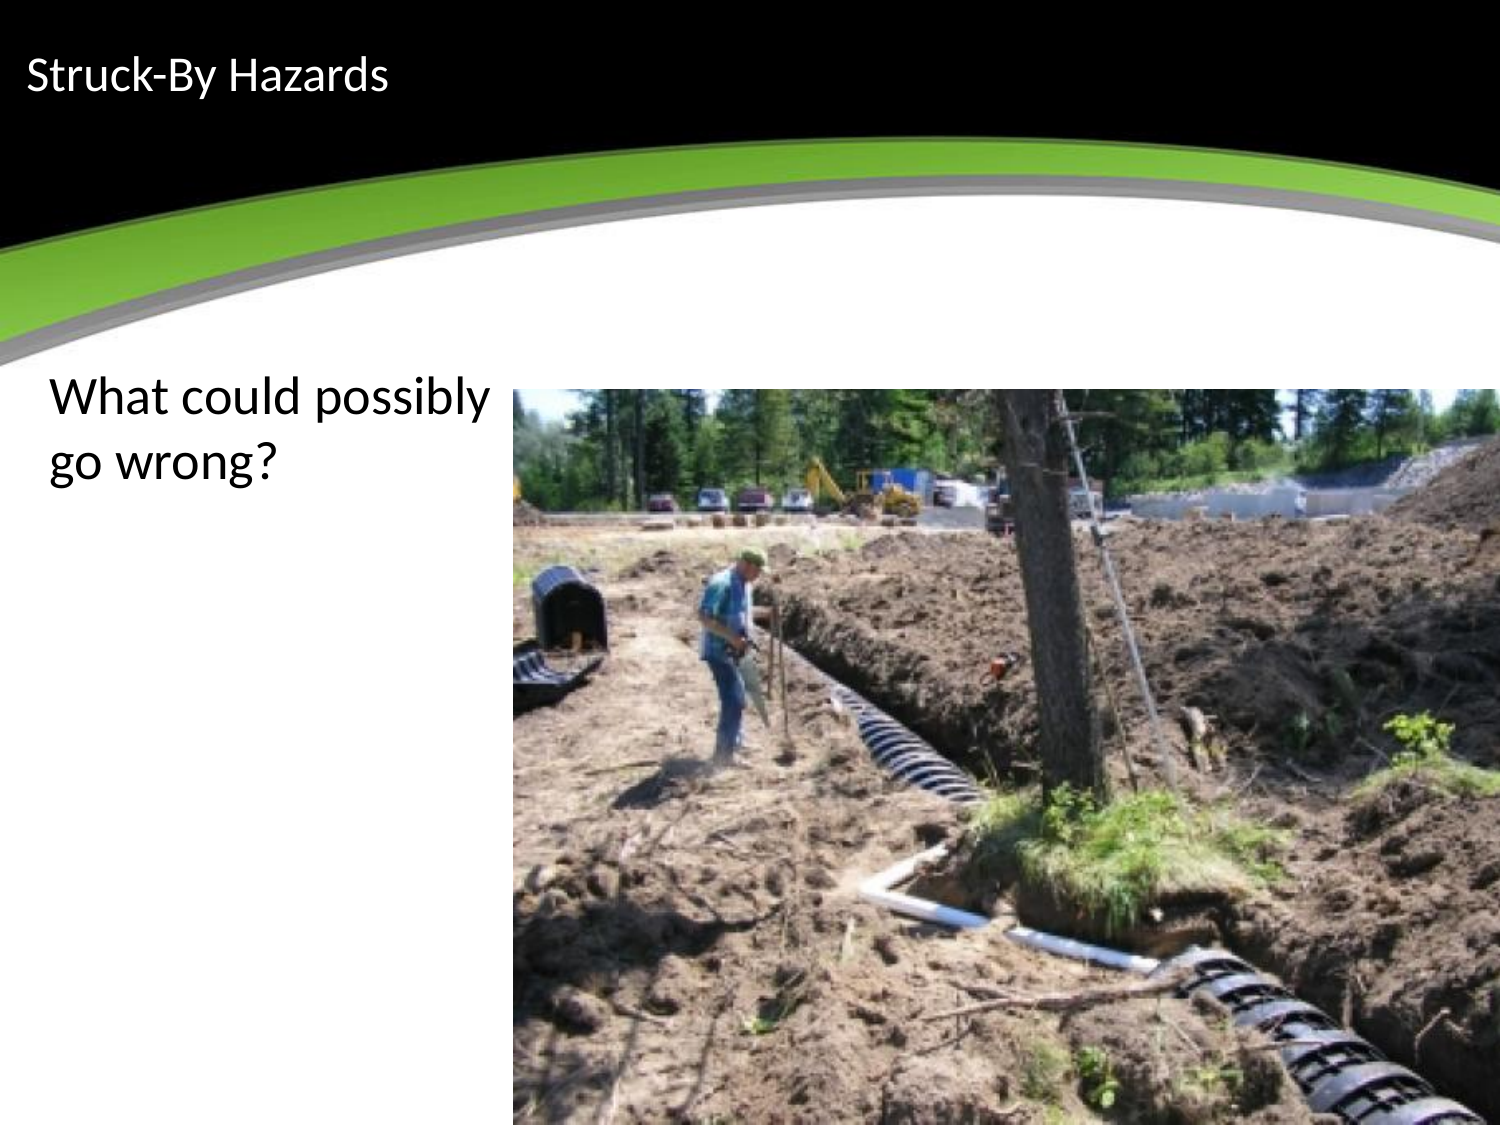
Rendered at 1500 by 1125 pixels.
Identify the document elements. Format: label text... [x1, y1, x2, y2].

text_box What could possibly go wrong? [34, 353, 514, 498]
title Struck-By Hazards [0, 40, 851, 170]
picture [0, 0, 1500, 1125]
